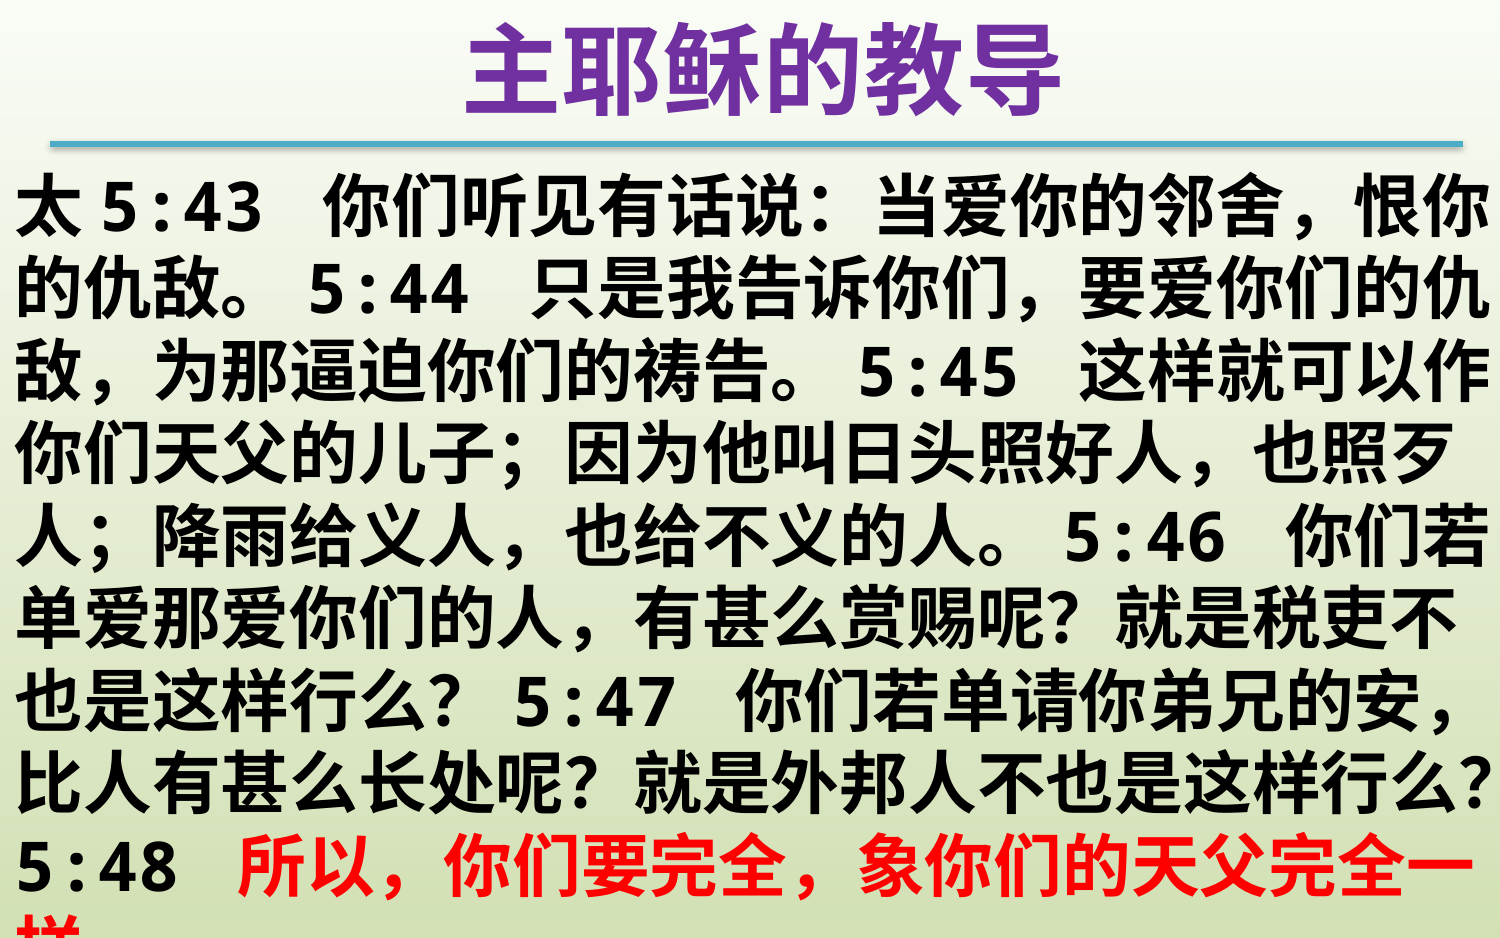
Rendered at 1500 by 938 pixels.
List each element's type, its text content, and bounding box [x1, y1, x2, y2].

text_box 太5:43 你们听见有话说：当爱你的邻舍，恨你的仇敌。5:44 只是我告诉你们，要爱你们的仇敌，为那逼迫你们的祷告。5:45 这样就可以作你们天父的儿子；因为他叫日头照好人，也照歹人；降雨给义人，也给不义的人。5:46 你们若单爱那爱你们的人，有甚么赏赐呢？就是税吏不也是这样行么？5:47 你们若单请你弟兄的安，比人有甚么长处呢？就是外邦人不也是这样行么？ 5:48 所以，你们要完全，象你们的天父完全一样。 [0, 153, 1500, 938]
text_box 主耶稣的教导 [446, 0, 1082, 135]
